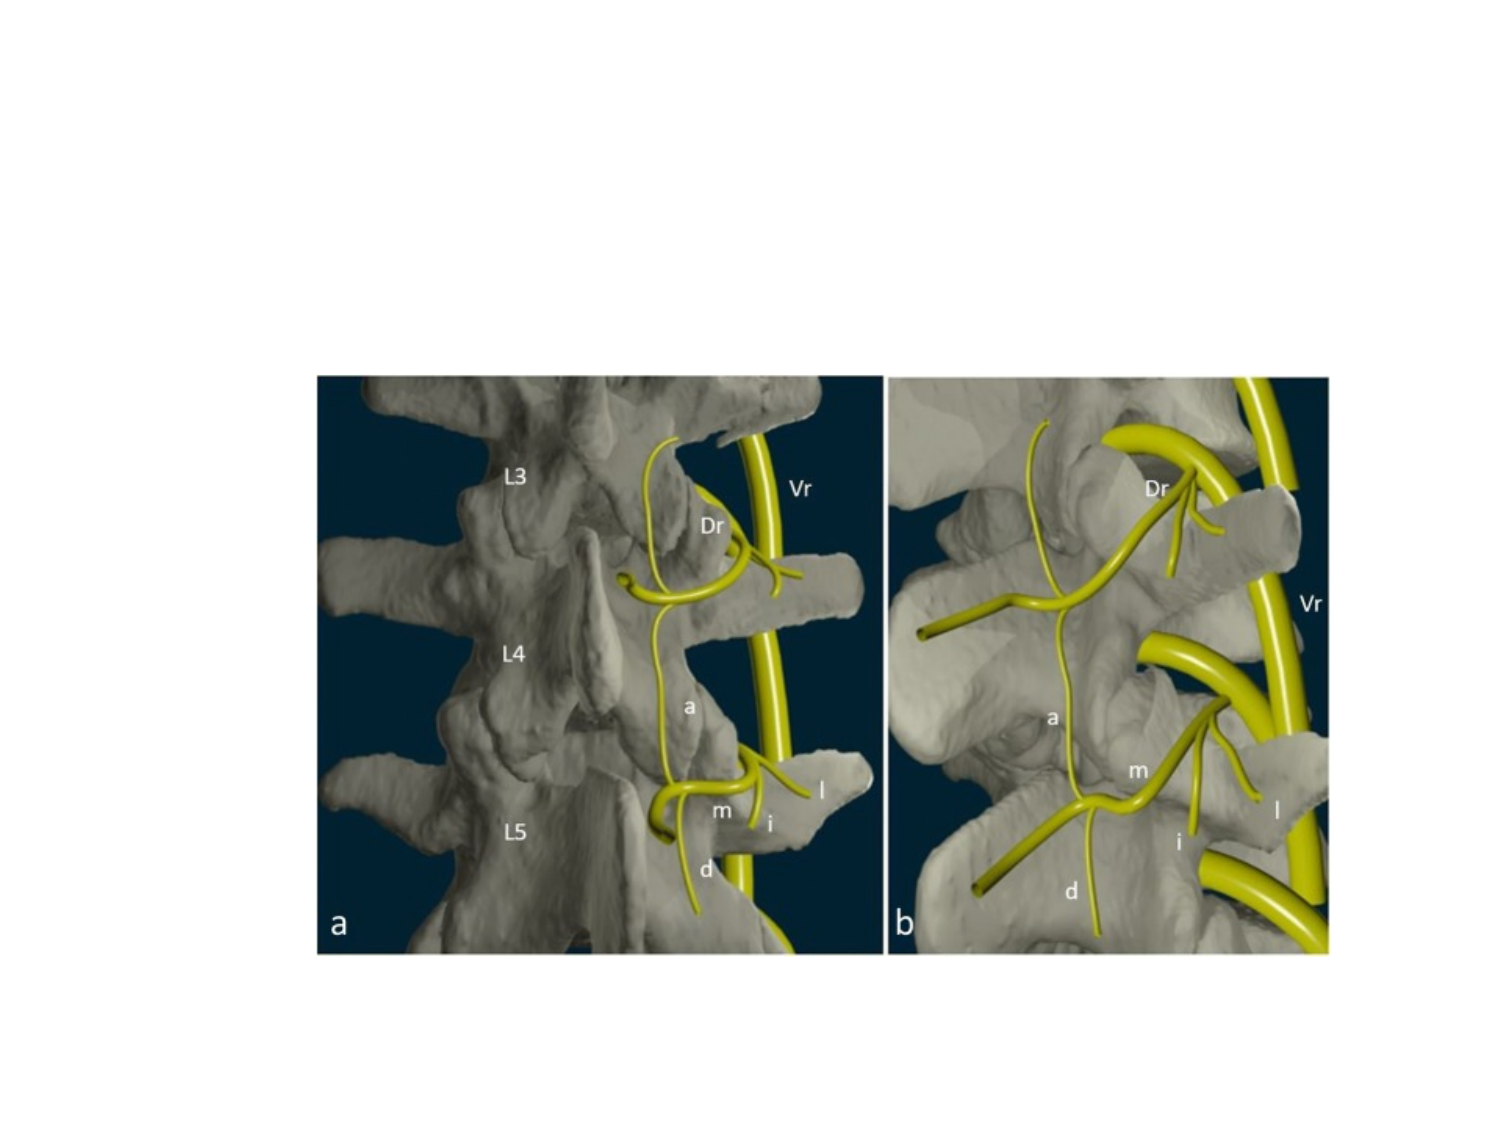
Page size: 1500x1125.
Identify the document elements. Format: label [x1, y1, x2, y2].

picture [316, 374, 1331, 957]
